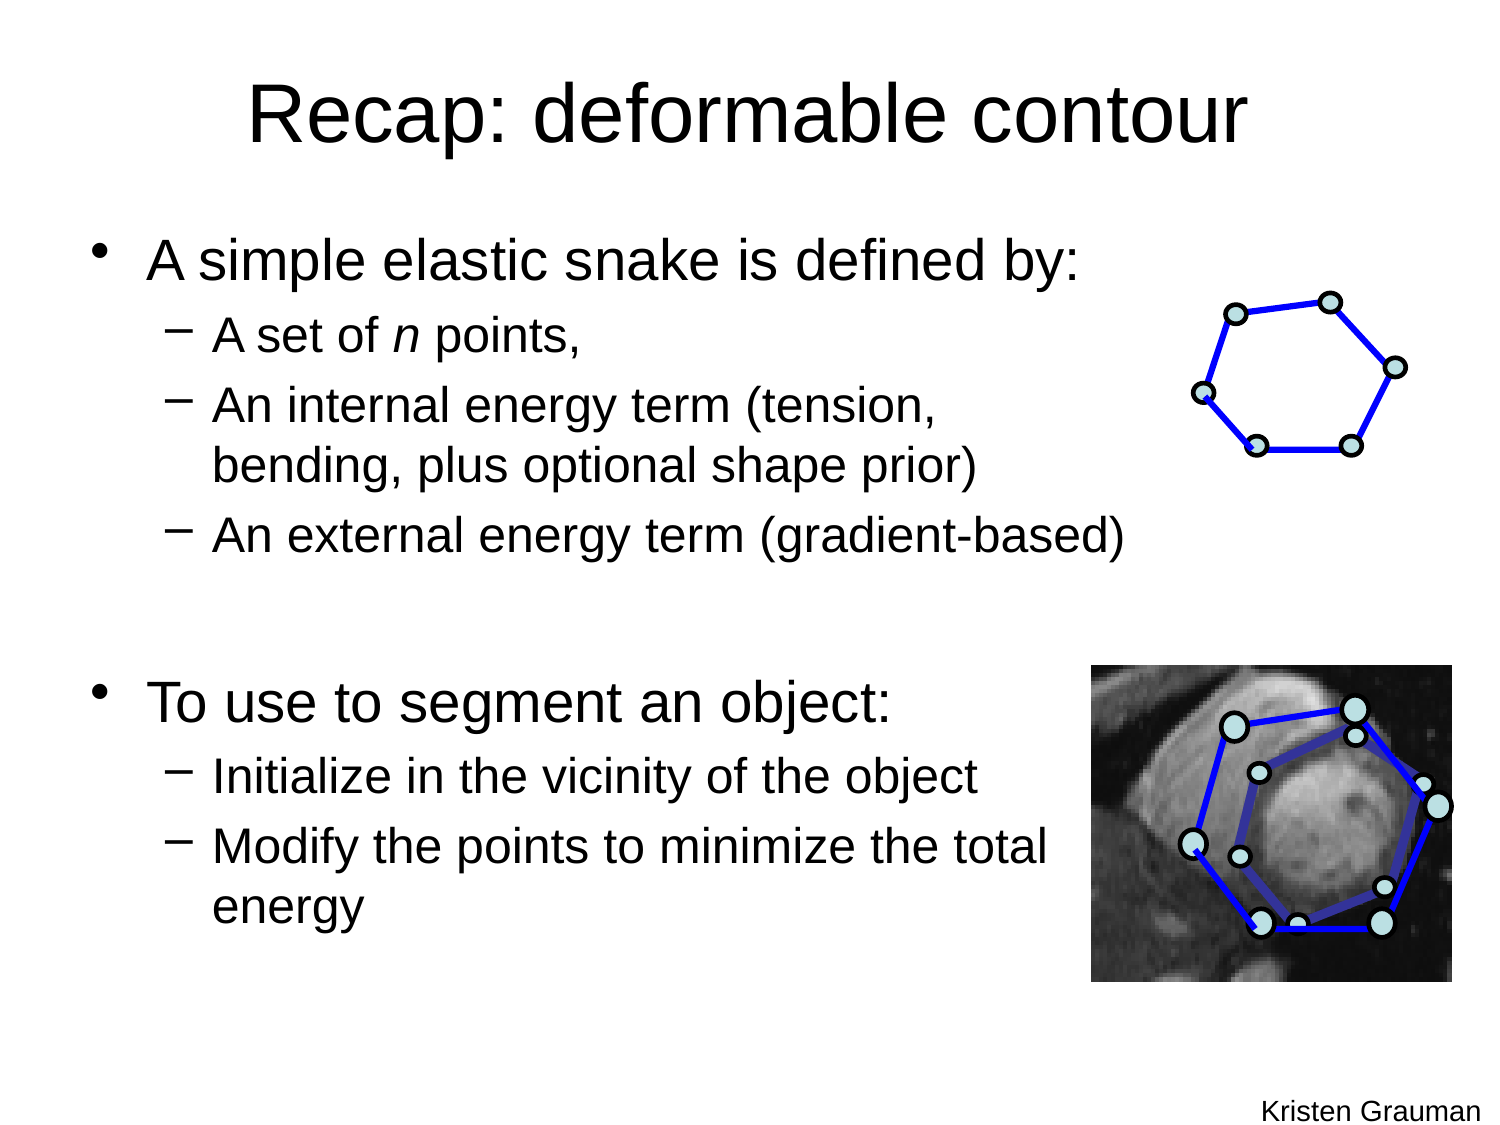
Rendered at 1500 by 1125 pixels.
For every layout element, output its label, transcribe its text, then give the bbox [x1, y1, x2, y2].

list A simple elastic snake is defined by: A set of n points, An internal energy term (tension, bending, plus optional shape prior) An external energy term (gradient-based) To use to segment an object: Initialize in the vicinity of the object Modify the points to minimize the total energy [74, 214, 1146, 958]
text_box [1091, 665, 1452, 982]
text_box Kristen Grauman [1246, 1084, 1500, 1125]
title Recap: deformable contour [72, 15, 1424, 204]
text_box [1192, 292, 1406, 456]
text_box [1179, 695, 1452, 938]
